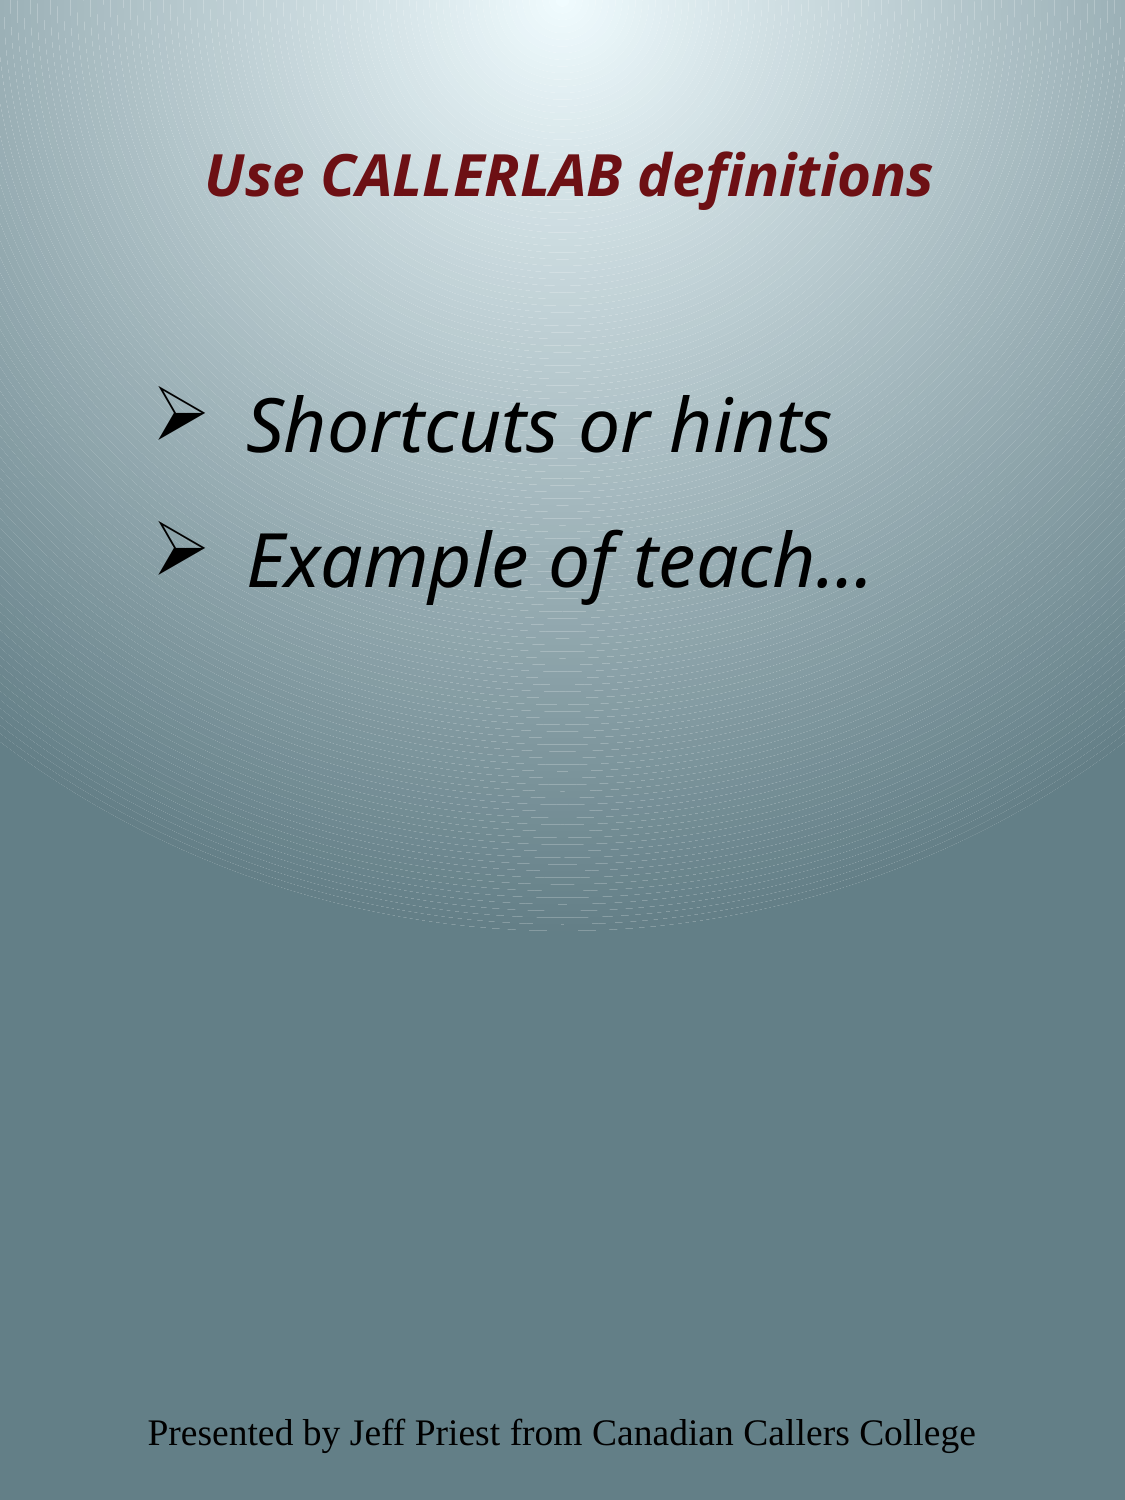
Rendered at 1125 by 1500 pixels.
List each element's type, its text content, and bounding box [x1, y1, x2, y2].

footer Presented by Jeff Priest from Canadian Callers College [0, 1400, 1125, 1500]
text_box Use CALLERLAB definitions [33, 95, 1122, 216]
text_box Shortcuts or hints Example of teach… [137, 324, 1013, 715]
